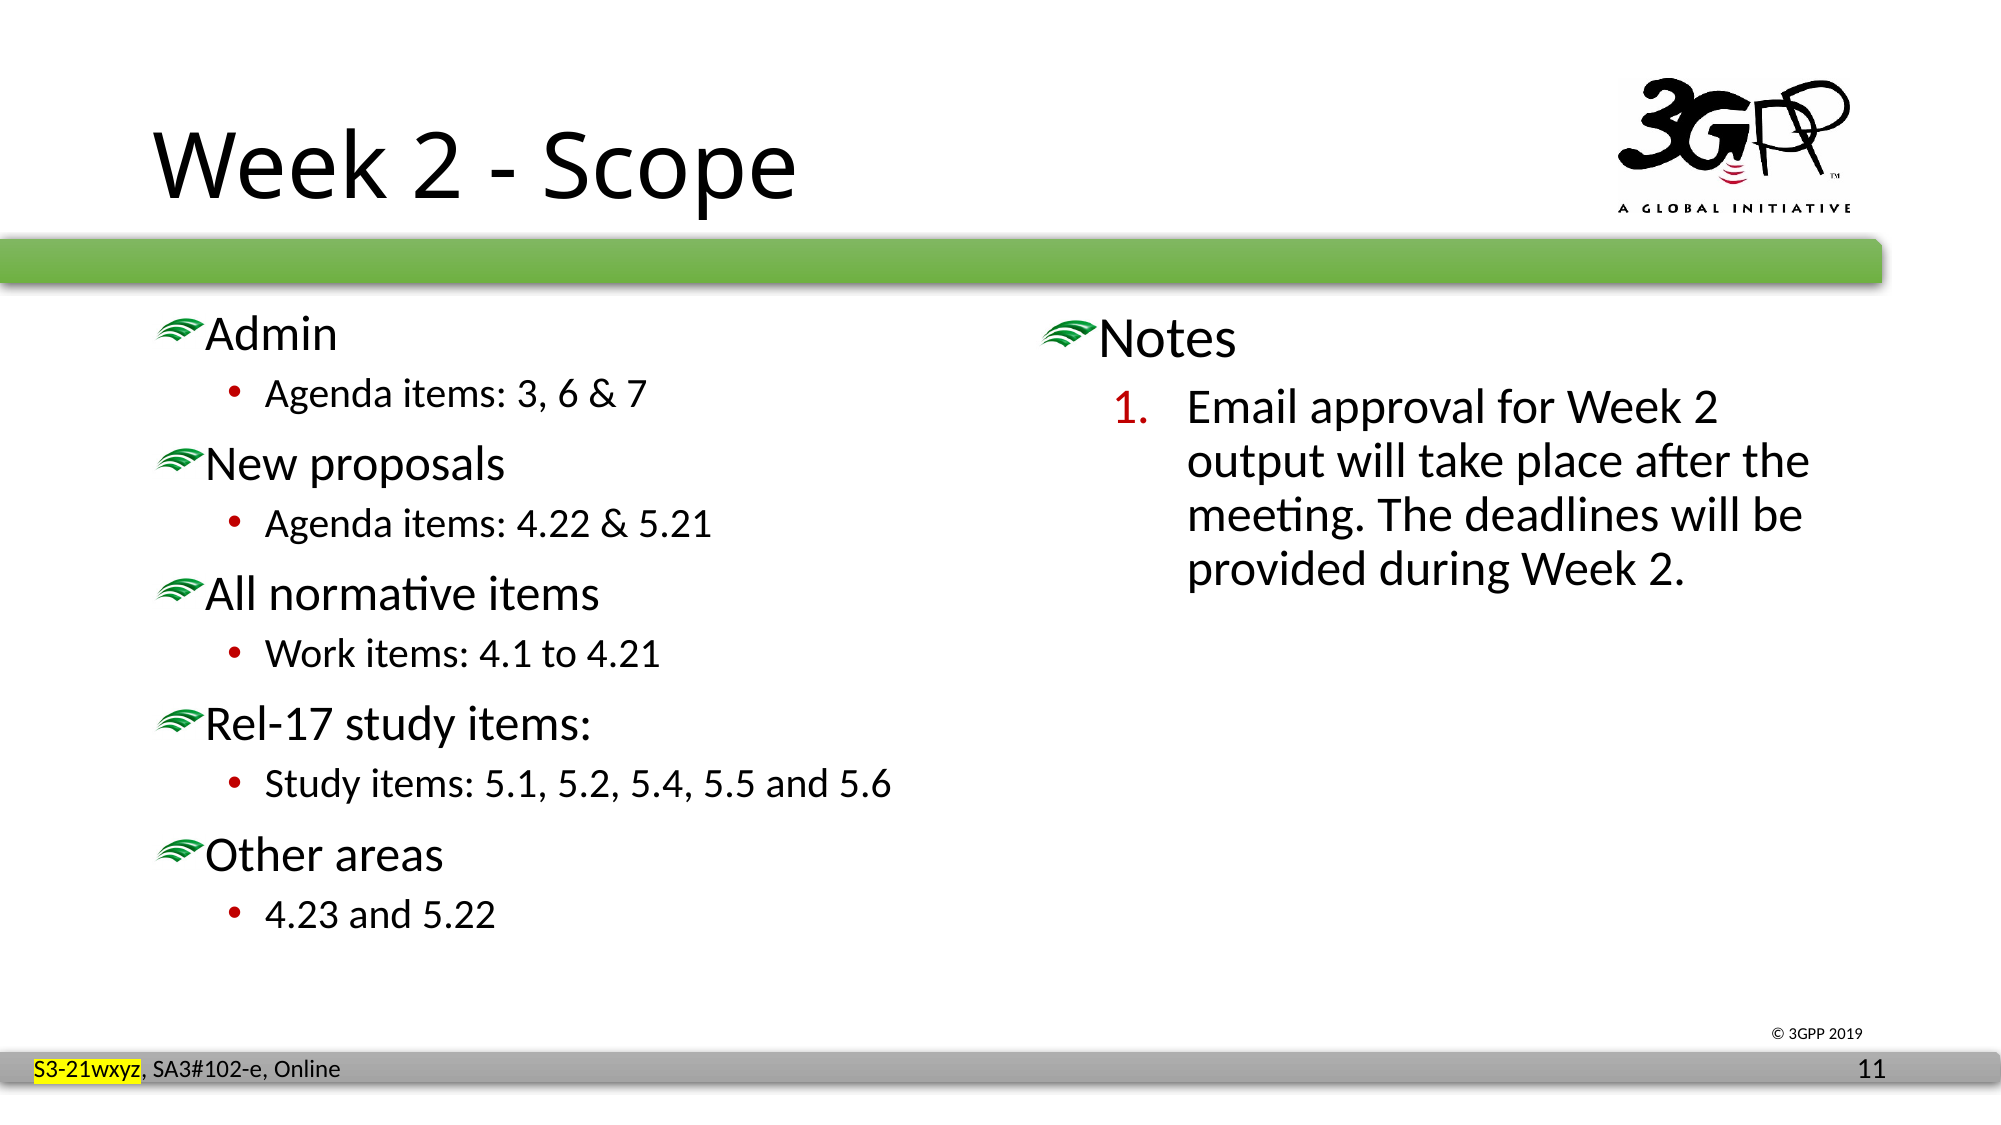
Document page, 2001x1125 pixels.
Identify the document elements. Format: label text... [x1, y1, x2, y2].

title Week 2 - Scope [137, 59, 1863, 278]
list Notes Email approval for Week 2 output will take place after the meeting. The deadlines will be provided during Week 2. [1021, 299, 1863, 1014]
picture [152, 443, 206, 479]
list Admin Agenda items: 3, 6 & 7 New proposals Agenda items: 4.22 & 5.21 All normative items Work items: 4.1 to 4.21 Rel-17 study items: Study items: 5.1, 5.2, 5.4, 5.5 and 5.6 Other areas 4.23 and 5.22 [137, 299, 979, 1014]
picture [152, 834, 206, 870]
picture [152, 313, 206, 349]
picture [152, 704, 206, 740]
picture [1036, 314, 1099, 356]
picture [152, 573, 206, 609]
